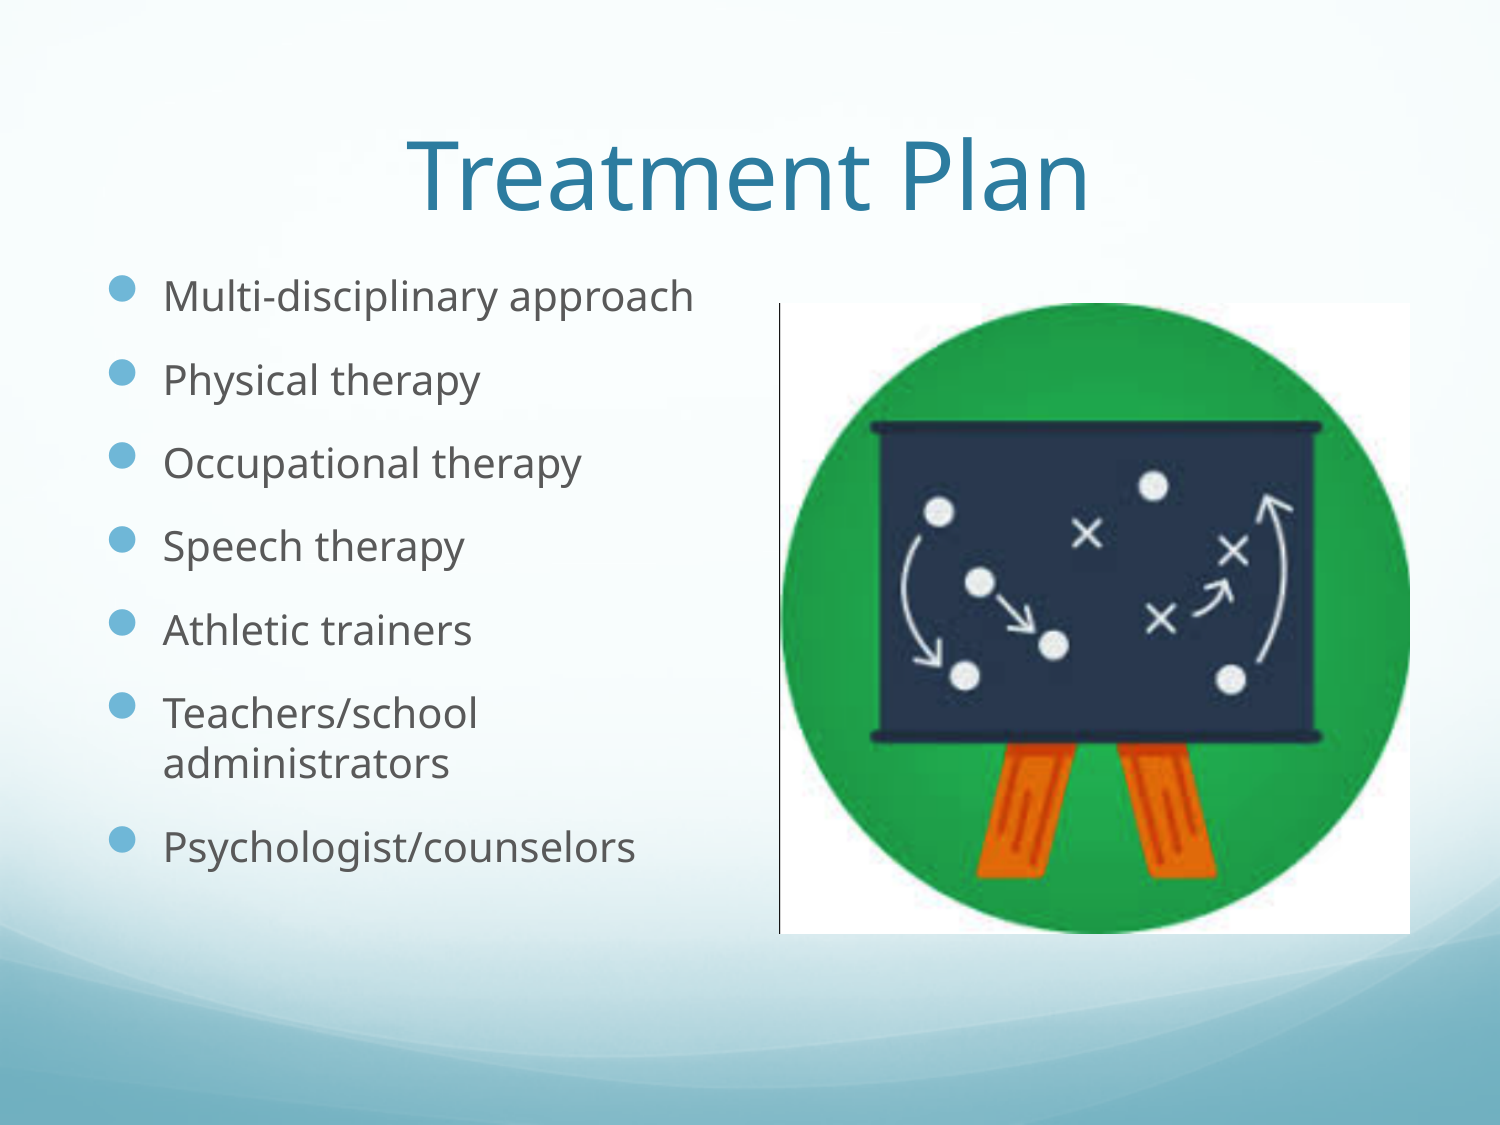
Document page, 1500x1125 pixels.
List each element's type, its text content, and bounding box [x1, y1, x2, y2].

title Treatment Plan [90, 17, 1410, 237]
list Multi-disciplinary approach Physical therapy Occupational therapy Speech therapy Athletic trainers Teachers/school administrators Psychologist/counselors [90, 262, 721, 975]
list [778, 261, 1410, 976]
